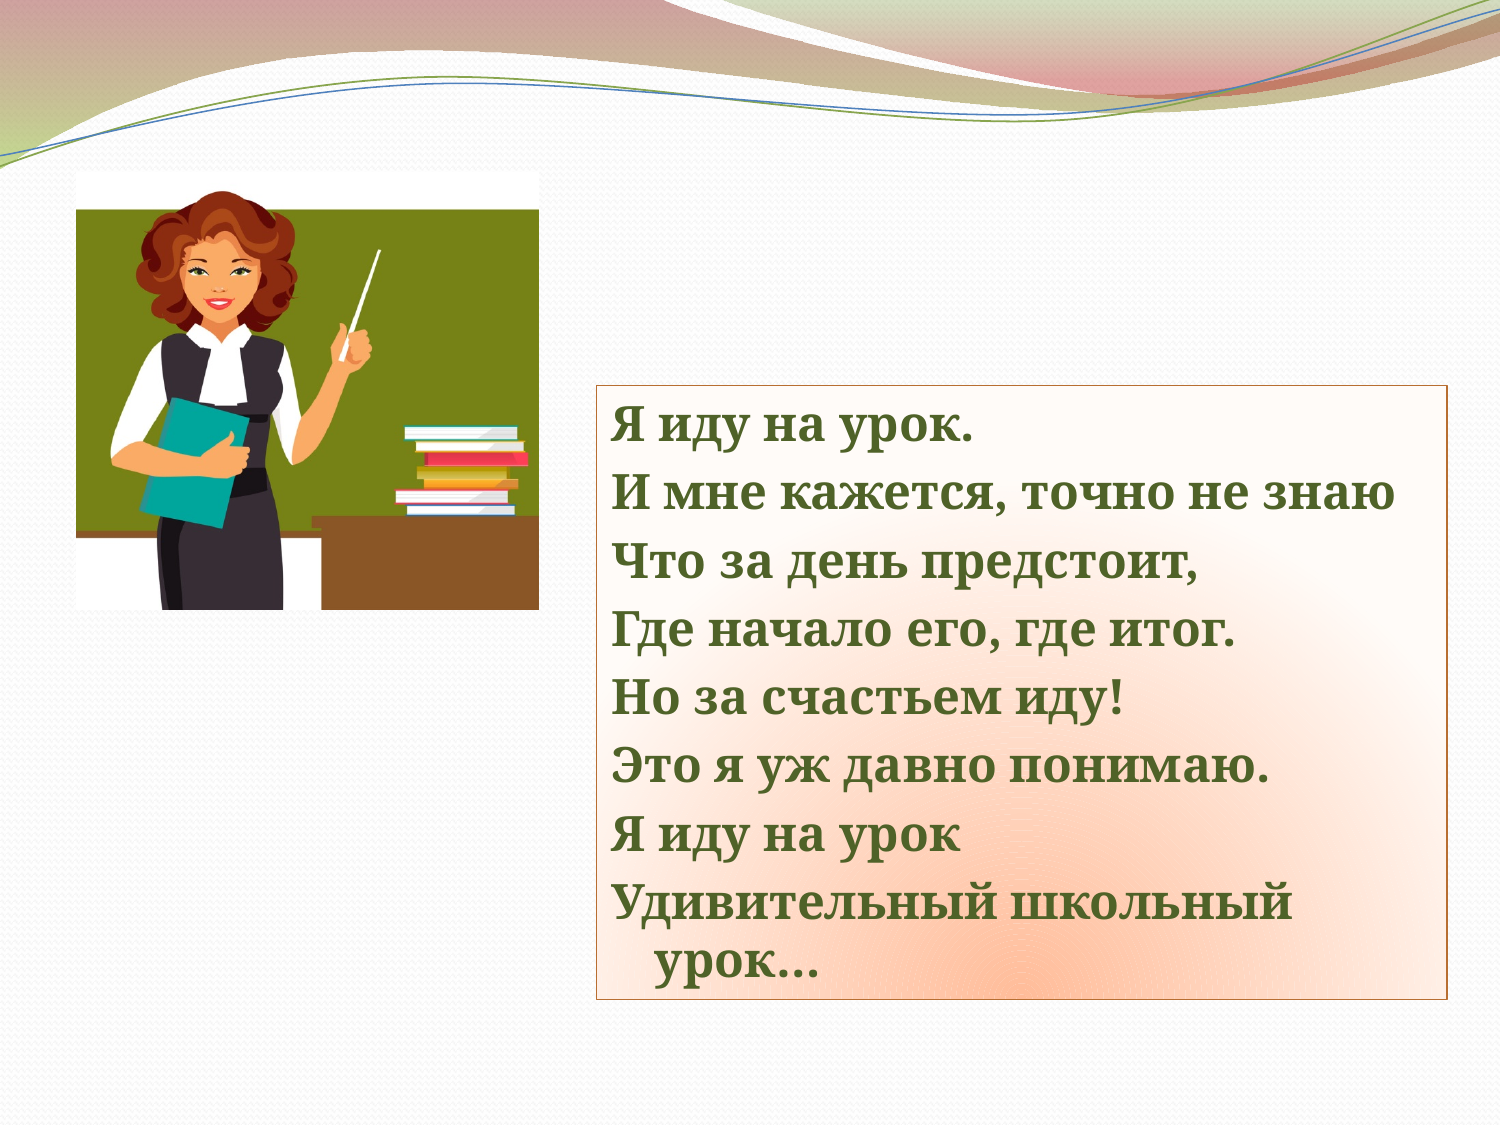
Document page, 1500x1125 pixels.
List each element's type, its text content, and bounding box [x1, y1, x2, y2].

picture [76, 172, 539, 610]
title [75, 66, 1425, 362]
list Я иду на урок. И мне кажется, точно не знаю Что за день предстоит, Где начало его, где итог. Но за счастьем иду! Это я уж давно понимаю. Я иду на урок Удивительный школьный урок… [596, 385, 1448, 1000]
